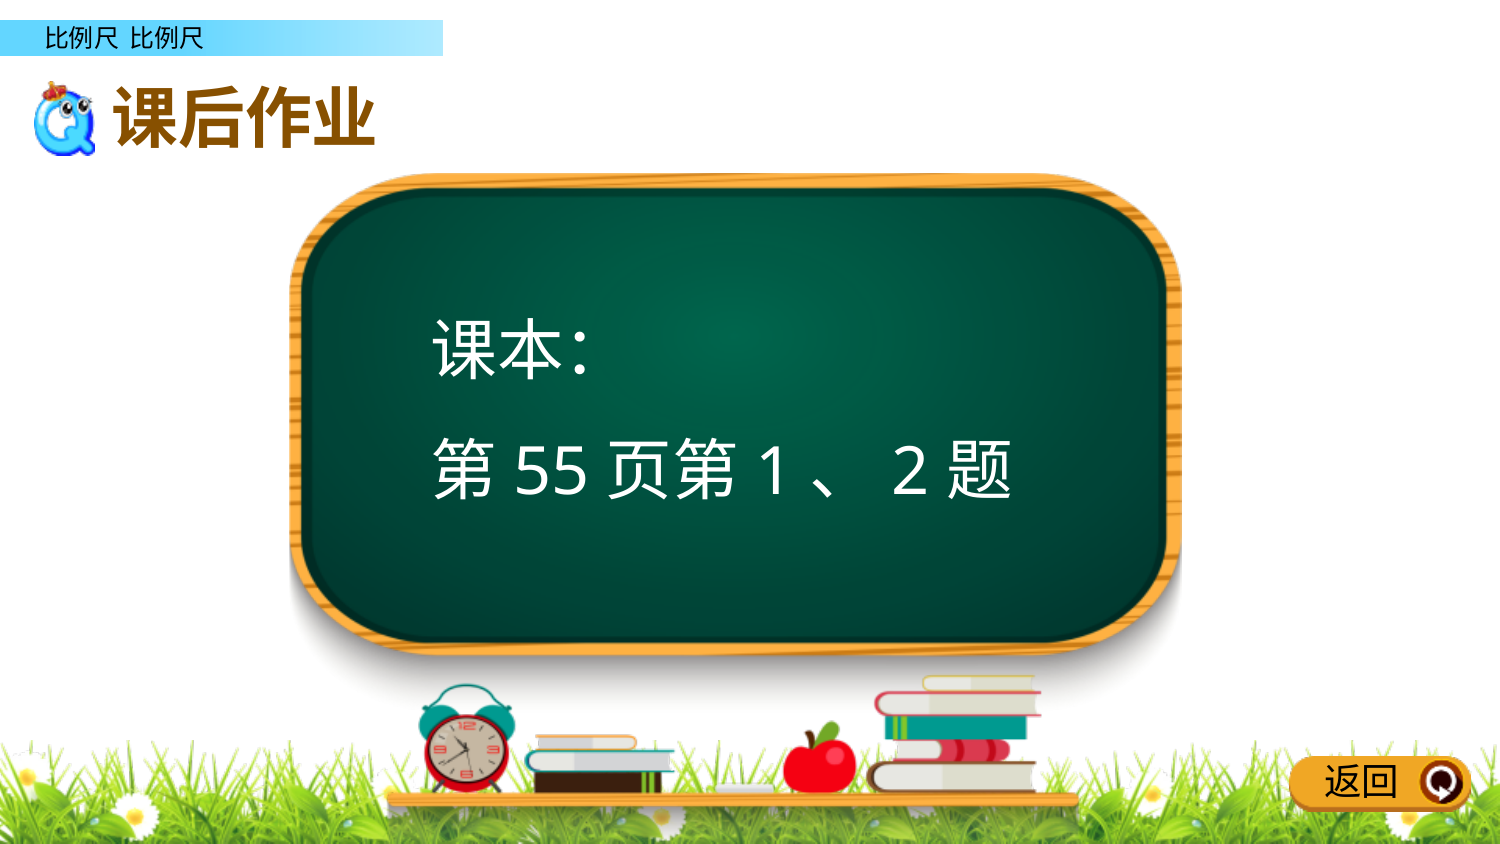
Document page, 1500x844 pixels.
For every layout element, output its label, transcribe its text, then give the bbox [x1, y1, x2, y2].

text_box 课后作业 [100, 69, 404, 161]
picture [34, 80, 96, 157]
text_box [1288, 750, 1471, 812]
picture [0, 173, 1500, 844]
